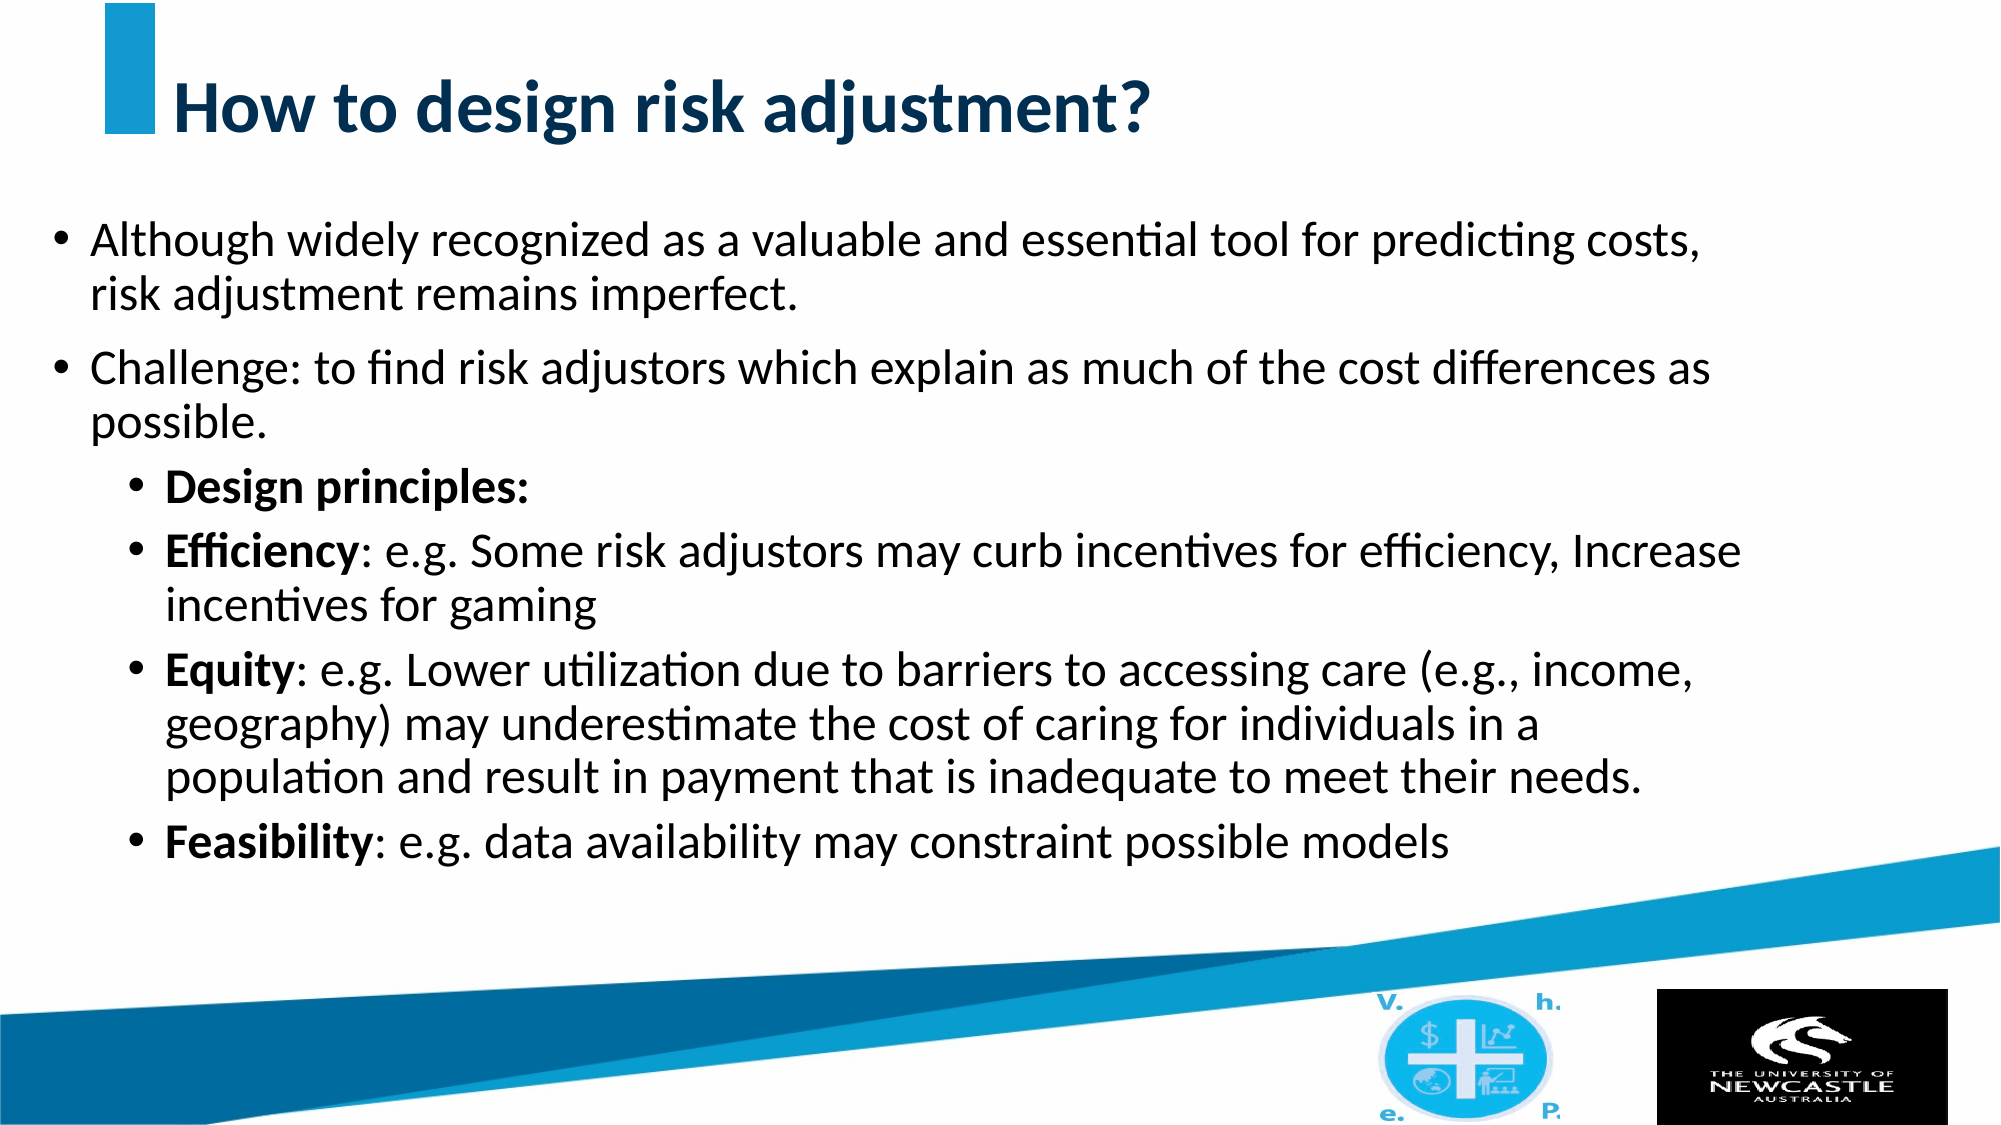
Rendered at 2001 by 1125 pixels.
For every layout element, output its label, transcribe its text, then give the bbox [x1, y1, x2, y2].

list Although widely recognized as a valuable and essential tool for predicting costs, risk adjustment remains imperfect. Challenge: to find risk adjustors which explain as much of the cost differences as possible. Design principles: Efficiency: e.g. Some risk adjustors may curb incentives for efficiency, Increase incentives for gaming Equity: e.g. Lower utilization due to barriers to accessing care (e.g., income, geography) may underestimate the cost of caring for individuals in a population and result in payment that is inadequate to meet their needs. Feasibility: e.g. data availability may constraint possible models [37, 205, 1763, 920]
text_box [101, 0, 159, 138]
text_box How to design risk adjustment? [158, 53, 1863, 163]
picture [0, 0, 2001, 1125]
